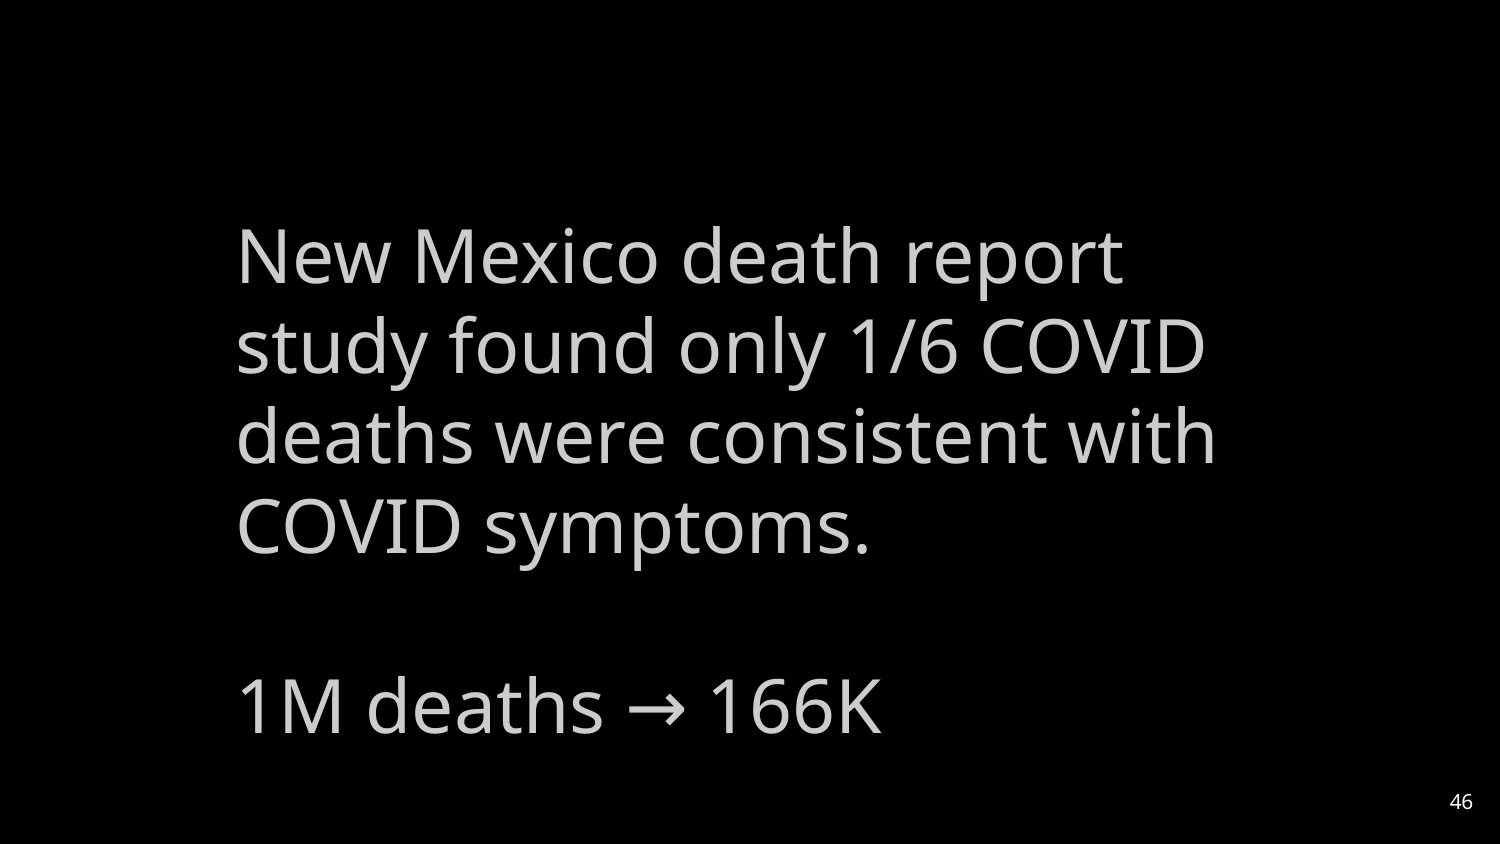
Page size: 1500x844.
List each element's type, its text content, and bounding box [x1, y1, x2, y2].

slide_number 46 [1398, 770, 1489, 835]
text_box New Mexico death report study found only 1/6 COVID deaths were consistent with COVID symptoms. 1M deaths → 166K [220, 193, 1280, 763]
